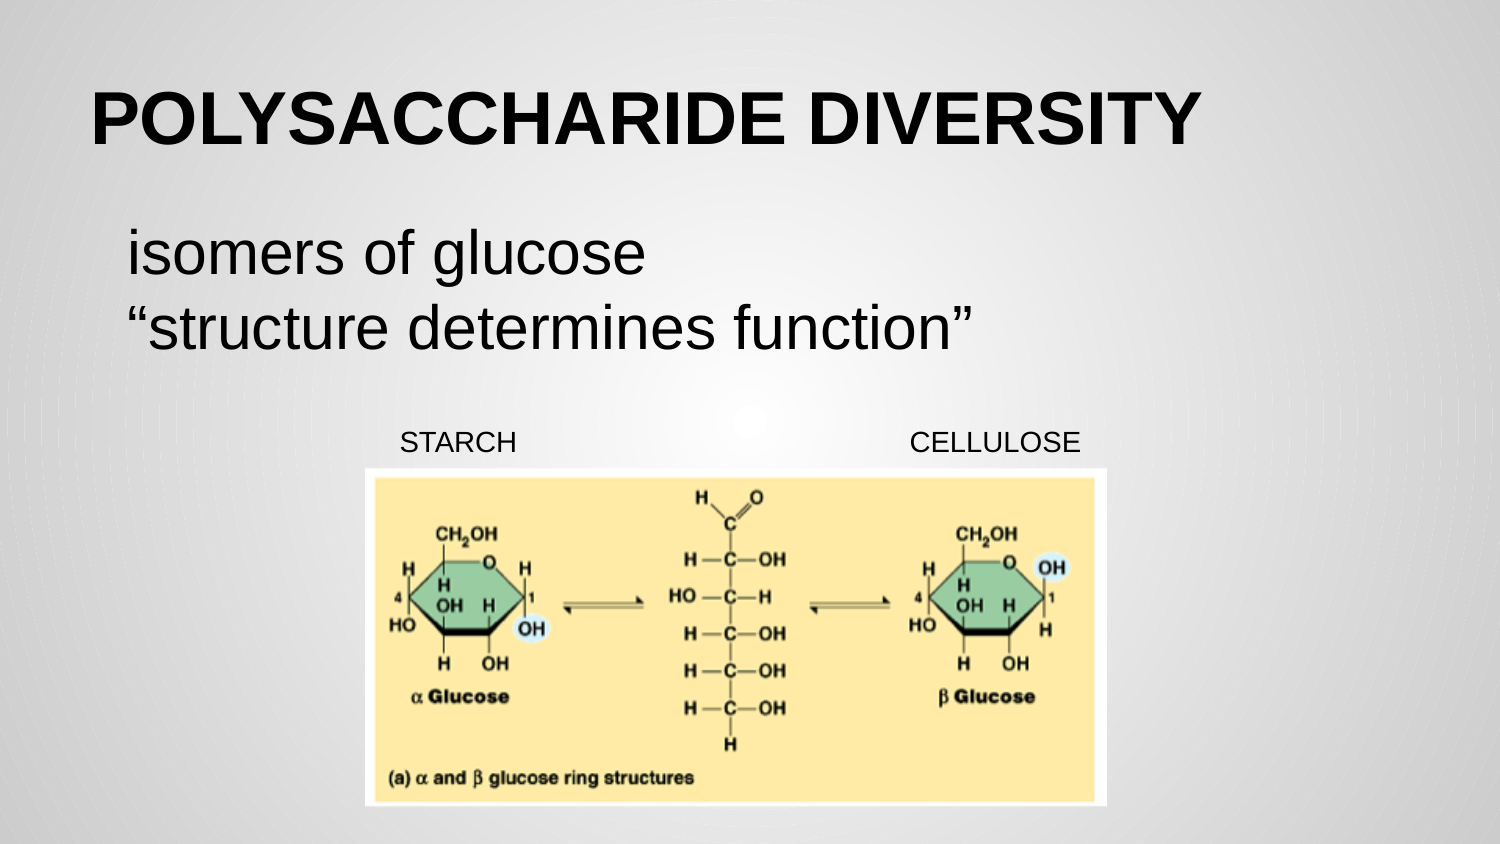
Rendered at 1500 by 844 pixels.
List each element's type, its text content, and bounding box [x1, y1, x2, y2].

picture [365, 467, 1107, 809]
list isomers of glucose “structure determines function” [75, 196, 1425, 808]
text_box CELLULOSE [894, 408, 1114, 455]
text_box STARCH [384, 408, 551, 465]
title POLYSACCHARIDE DIVERSITY [75, 33, 1425, 175]
